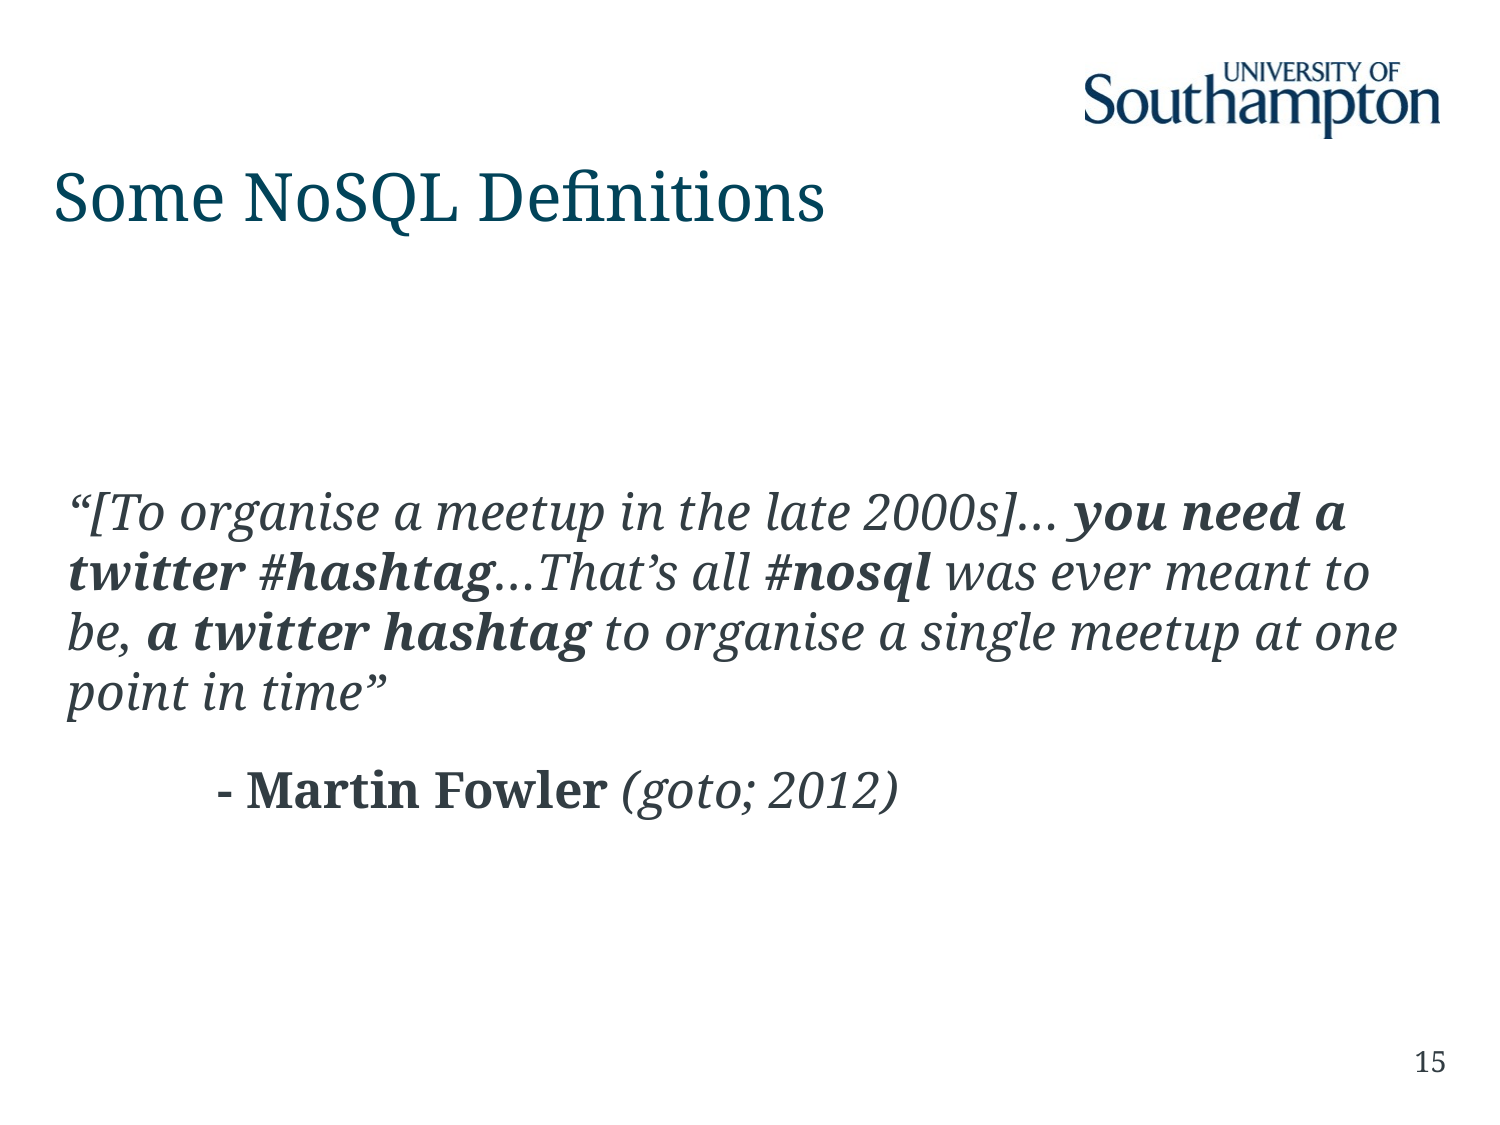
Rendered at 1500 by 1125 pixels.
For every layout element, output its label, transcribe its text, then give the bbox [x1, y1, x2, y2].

picture [1085, 62, 1440, 139]
list “[To organise a meetup in the late 2000s]… you need a twitter #hashtag…That’s all #nosql was ever meant to be, a twitter hashtag to organise a single meetup at one point in time” - Martin Fowler (goto; 2012) [52, 473, 1448, 866]
title Some NoSQL Definitions [52, 147, 1448, 255]
slide_number 15 [1159, 1035, 1448, 1088]
